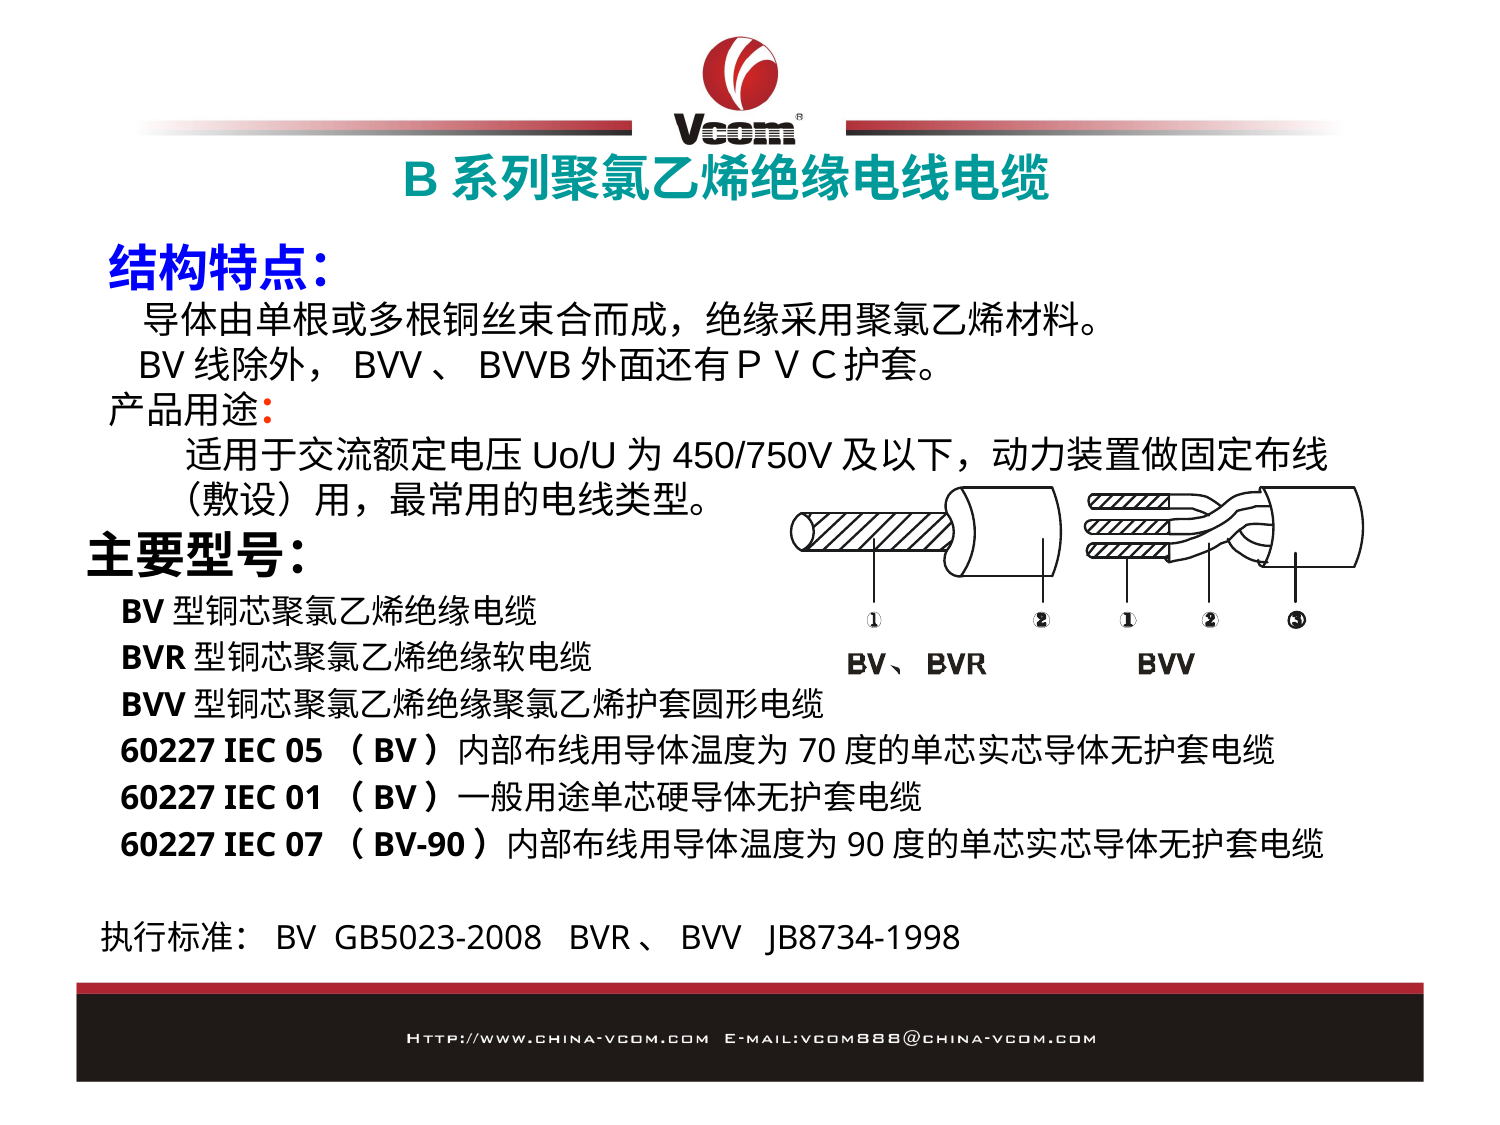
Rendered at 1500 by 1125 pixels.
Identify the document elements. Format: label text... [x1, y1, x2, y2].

title B系列聚氯乙烯绝缘电线电缆 [374, 140, 1079, 199]
picture [76, 964, 1424, 1082]
text_box 结构特点： 导体由单根或多根铜丝束合而成，绝缘采用聚氯乙烯材料。 BV线除外，BVV、BVVB外面还有ＰＶＣ护套。 产品用途： 适用于交流额定电压Uo/U为450/750V及以下，动力装置做固定布线（敷设）用，最常用的电线类型。 [93, 199, 1360, 574]
subtitle 主要型号： BV型铜芯聚氯乙烯绝缘电缆 BVR型铜芯聚氯乙烯绝缘软电缆 BVV型铜芯聚氯乙烯绝缘聚氯乙烯护套圆形电缆 60227 IEC 05（BV）内部布线用导体温度为70度的单芯实芯导体无护套电缆 60227 IEC 01（BV）一般用途单芯硬导体无护套电缆 60227 IEC 07（BV-90）内部布线用导体温度为90度的单芯实芯导体无护套电缆 执行标准：BV GB5023-2008 BVR、BVV JB8734-1998 [70, 515, 1384, 973]
picture [105, 36, 1372, 161]
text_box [749, 480, 1406, 680]
